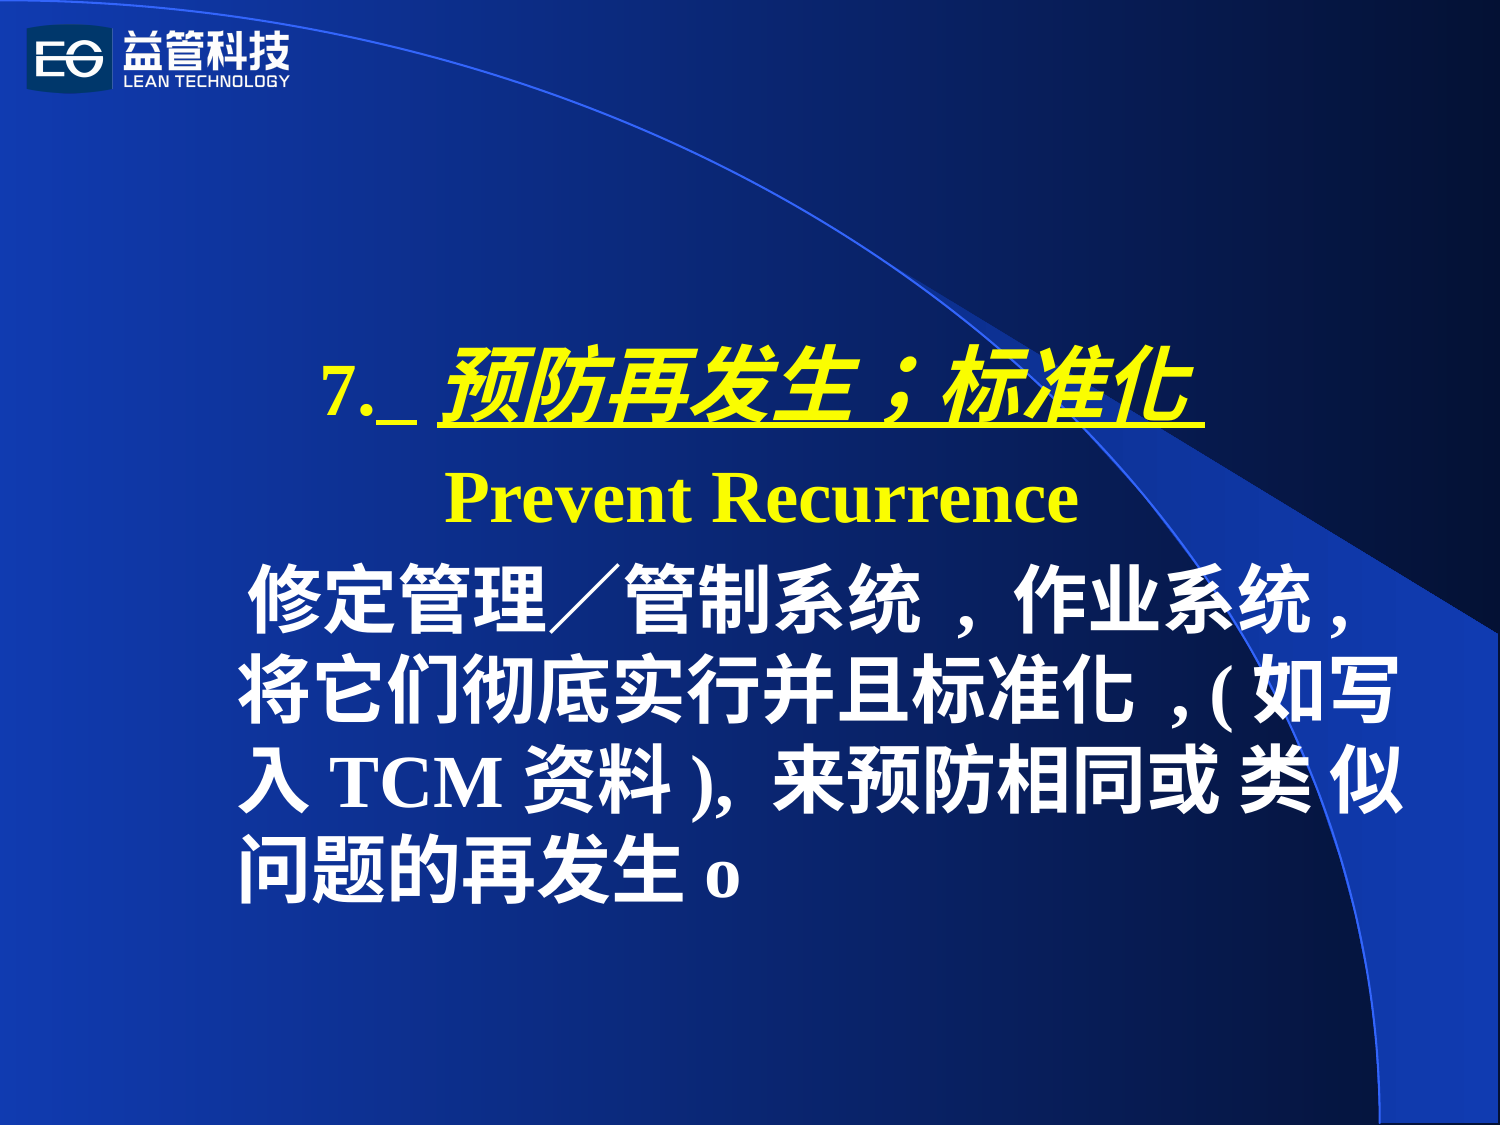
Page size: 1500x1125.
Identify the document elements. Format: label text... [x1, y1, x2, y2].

list 7. 预防再发生；标准化 Prevent Recurrence 修定管理／管制系统 , 作业系统, 将它们彻底实行并且标准化 , (如写入TCM资料), 来预防相同或 类 似问题的再发生o [99, 324, 1426, 1026]
picture [19, 8, 299, 113]
